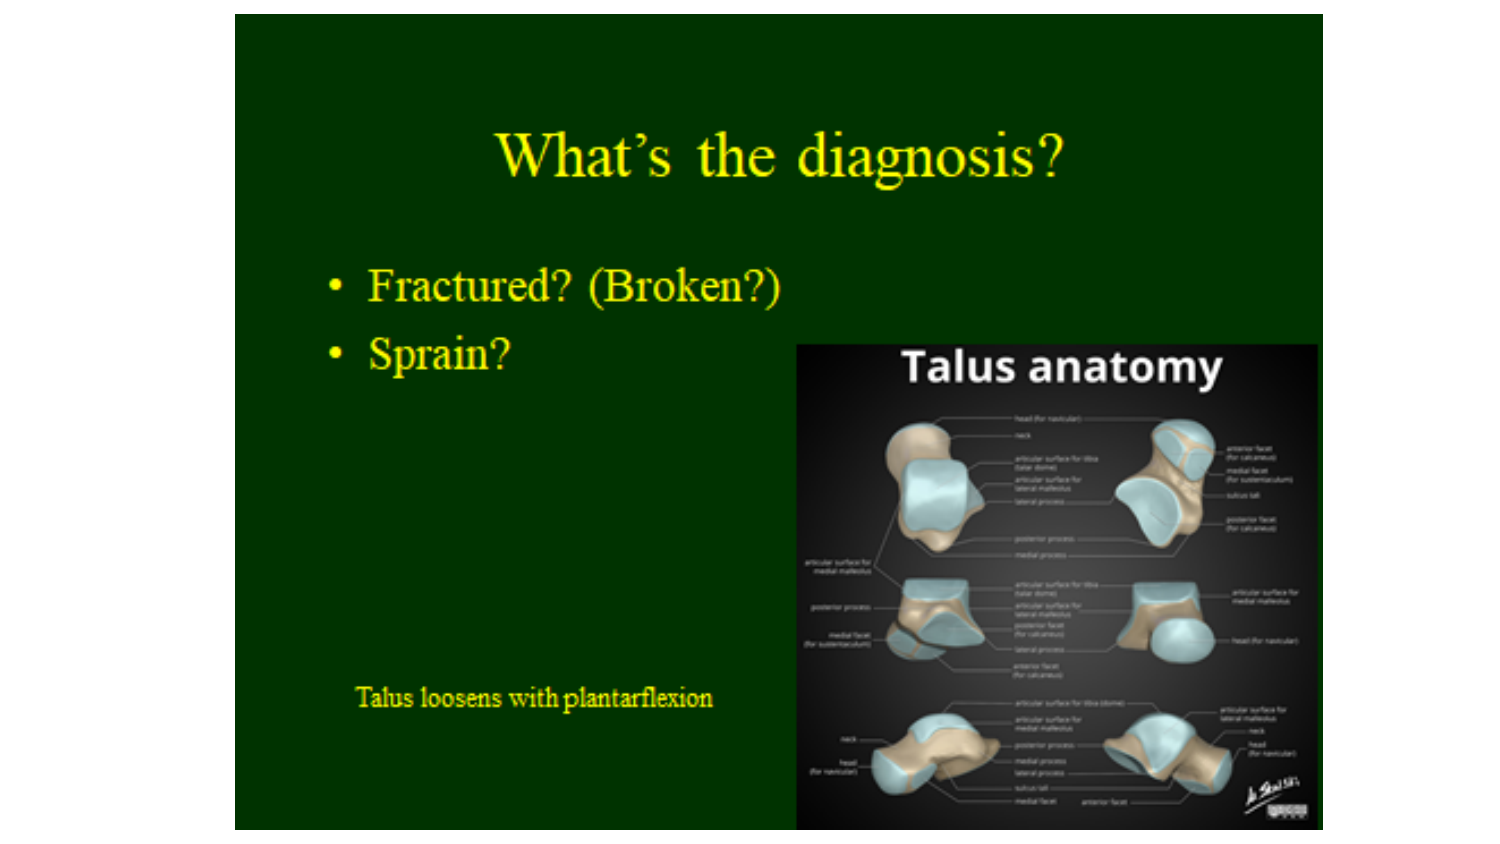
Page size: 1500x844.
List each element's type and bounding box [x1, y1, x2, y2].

picture [235, 14, 1323, 830]
